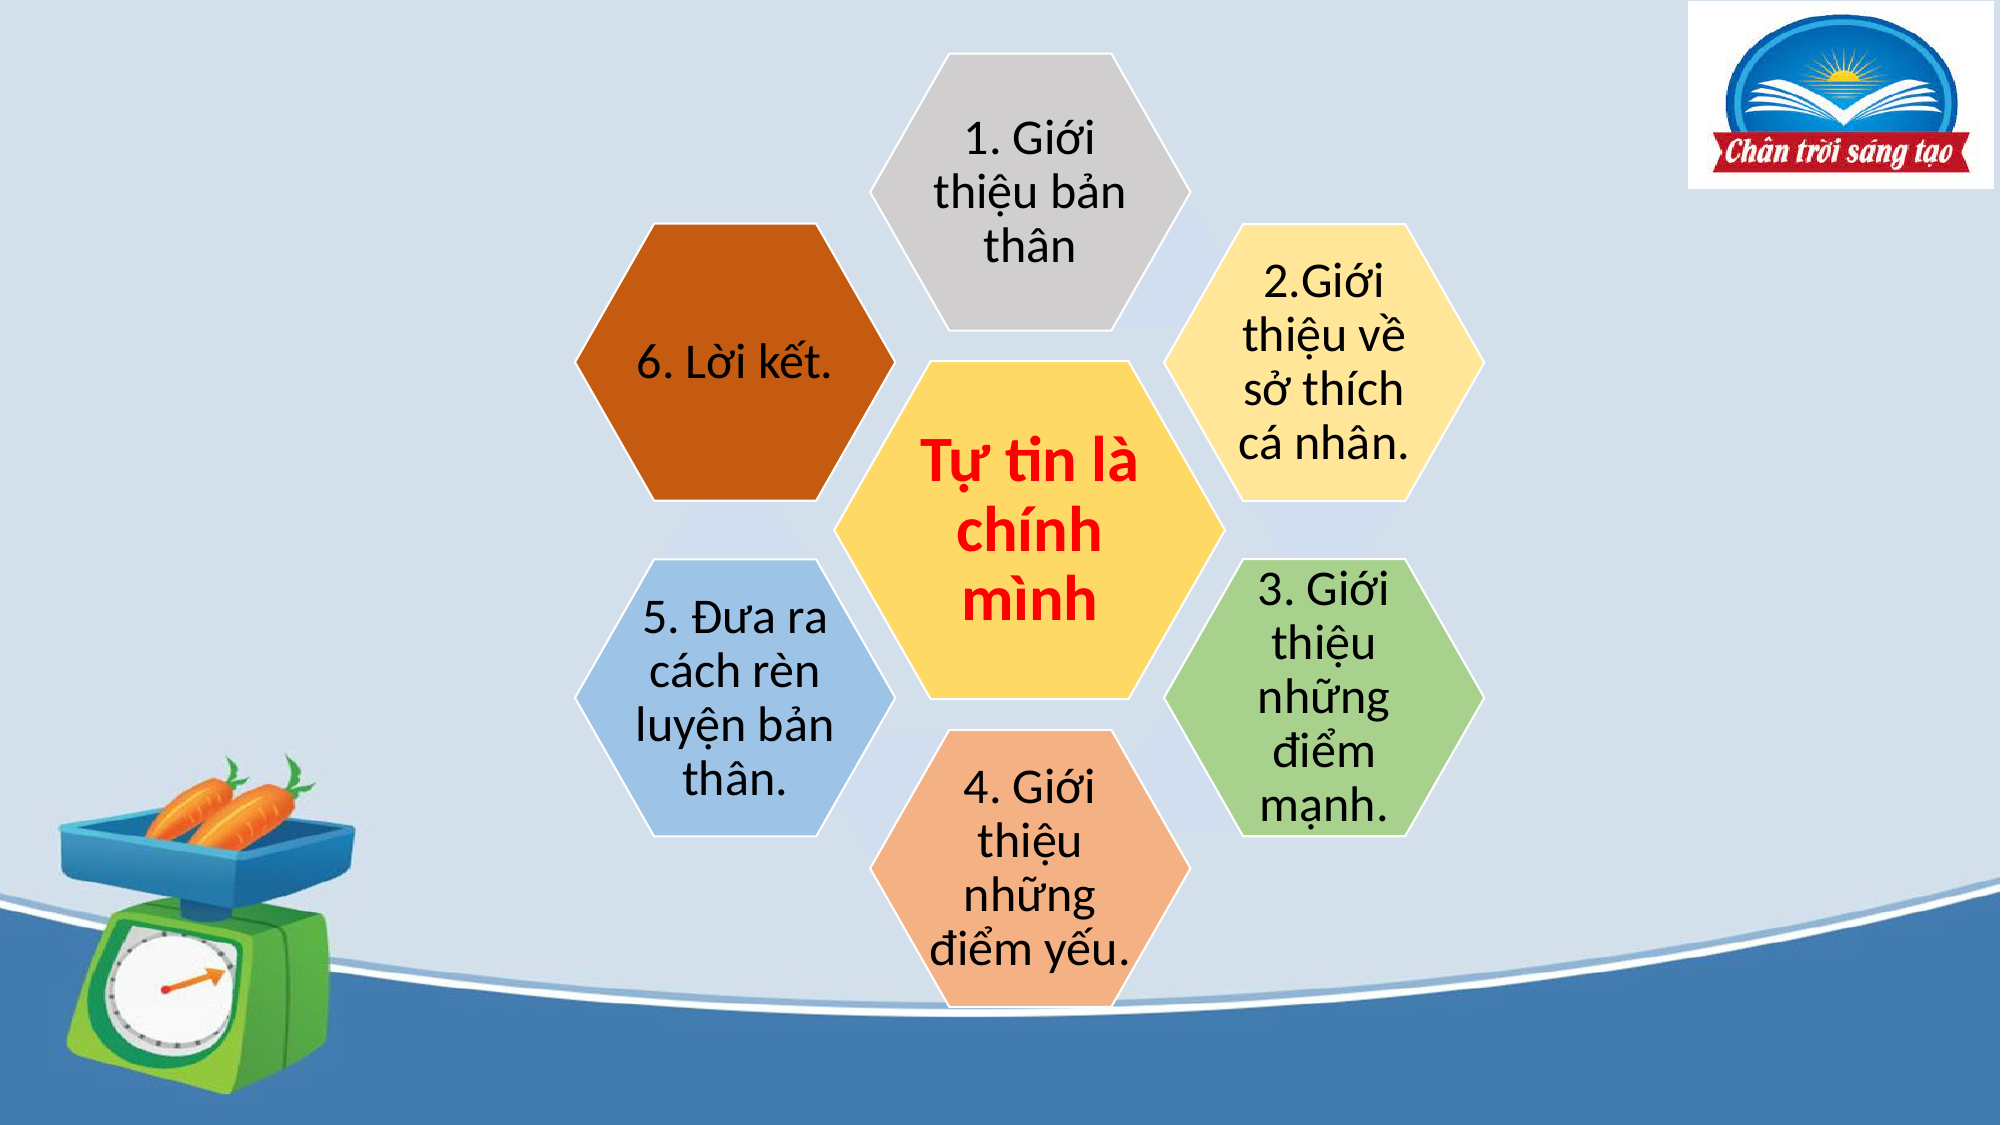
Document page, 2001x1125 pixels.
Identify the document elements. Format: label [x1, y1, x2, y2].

picture [0, 0, 2000, 1125]
text_box [235, 53, 1824, 1007]
